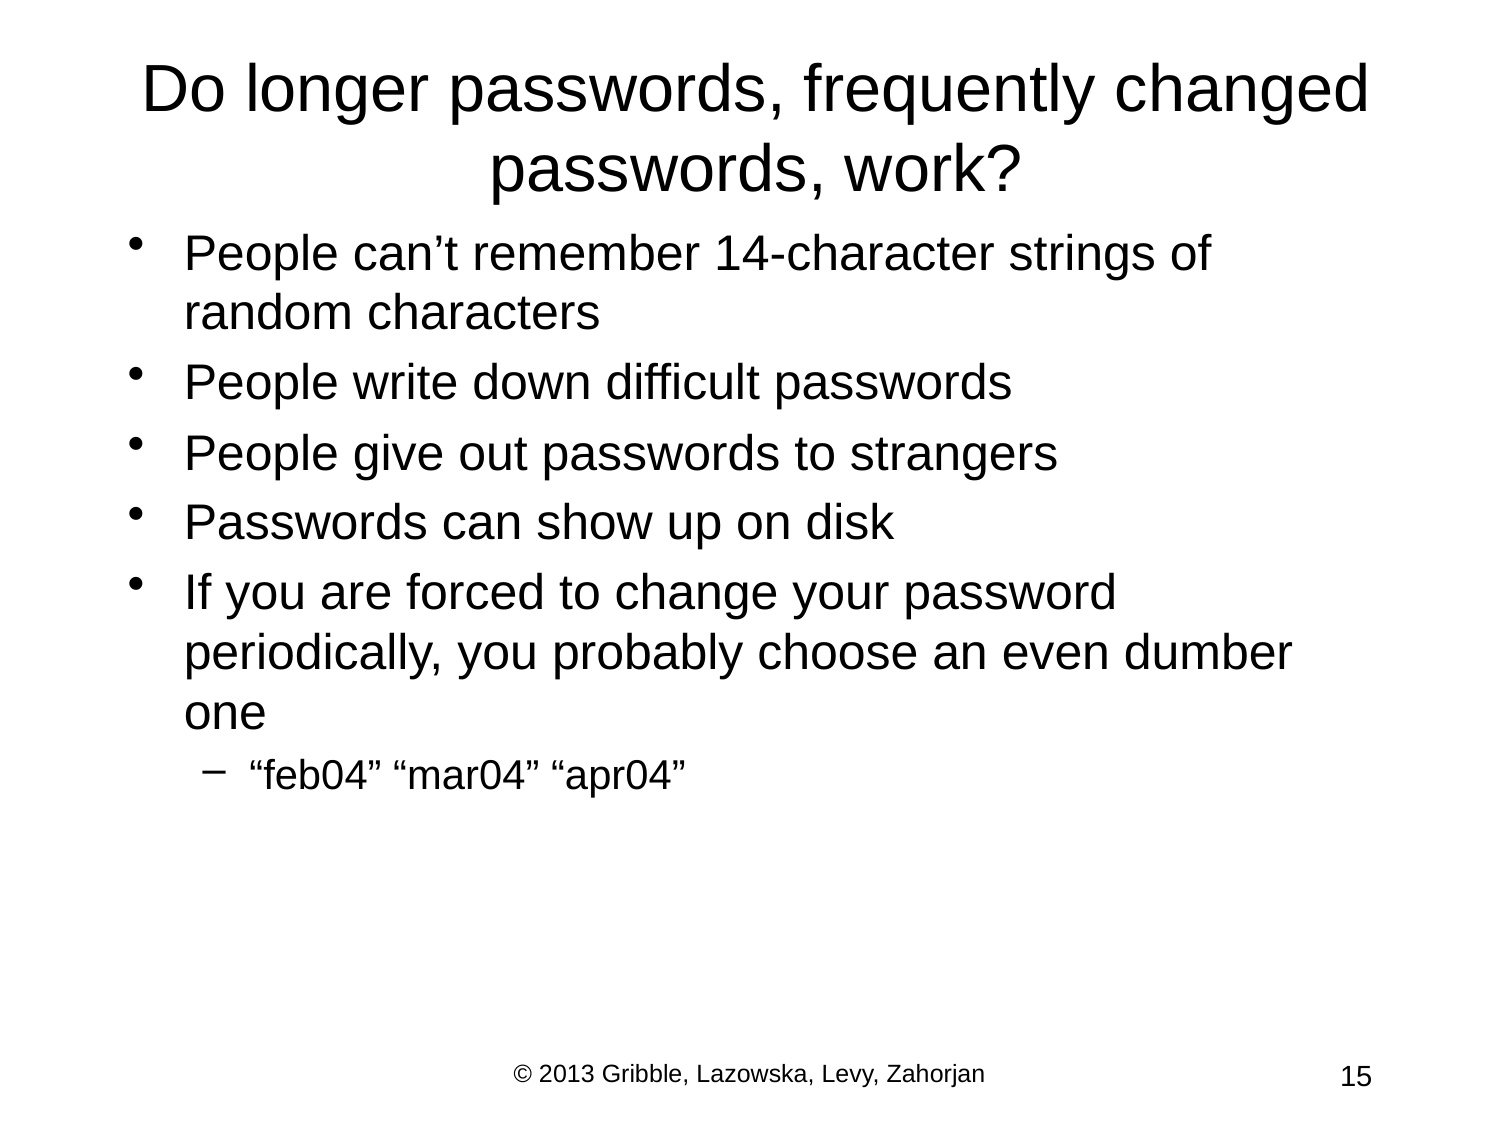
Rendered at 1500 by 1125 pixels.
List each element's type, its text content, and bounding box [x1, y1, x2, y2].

footer © 2013 Gribble, Lazowska, Levy, Zahorjan [399, 1050, 1074, 1100]
title Do longer passwords, frequently changed passwords, work? [112, 24, 1400, 225]
list People can’t remember 14-character strings of random characters People write down difficult passwords People give out passwords to strangers Passwords can show up on disk If you are forced to change your password periodically, you probably choose an even dumber one “feb04” “mar04” “apr04” [112, 212, 1388, 1025]
slide_number 15 [1074, 1050, 1388, 1100]
